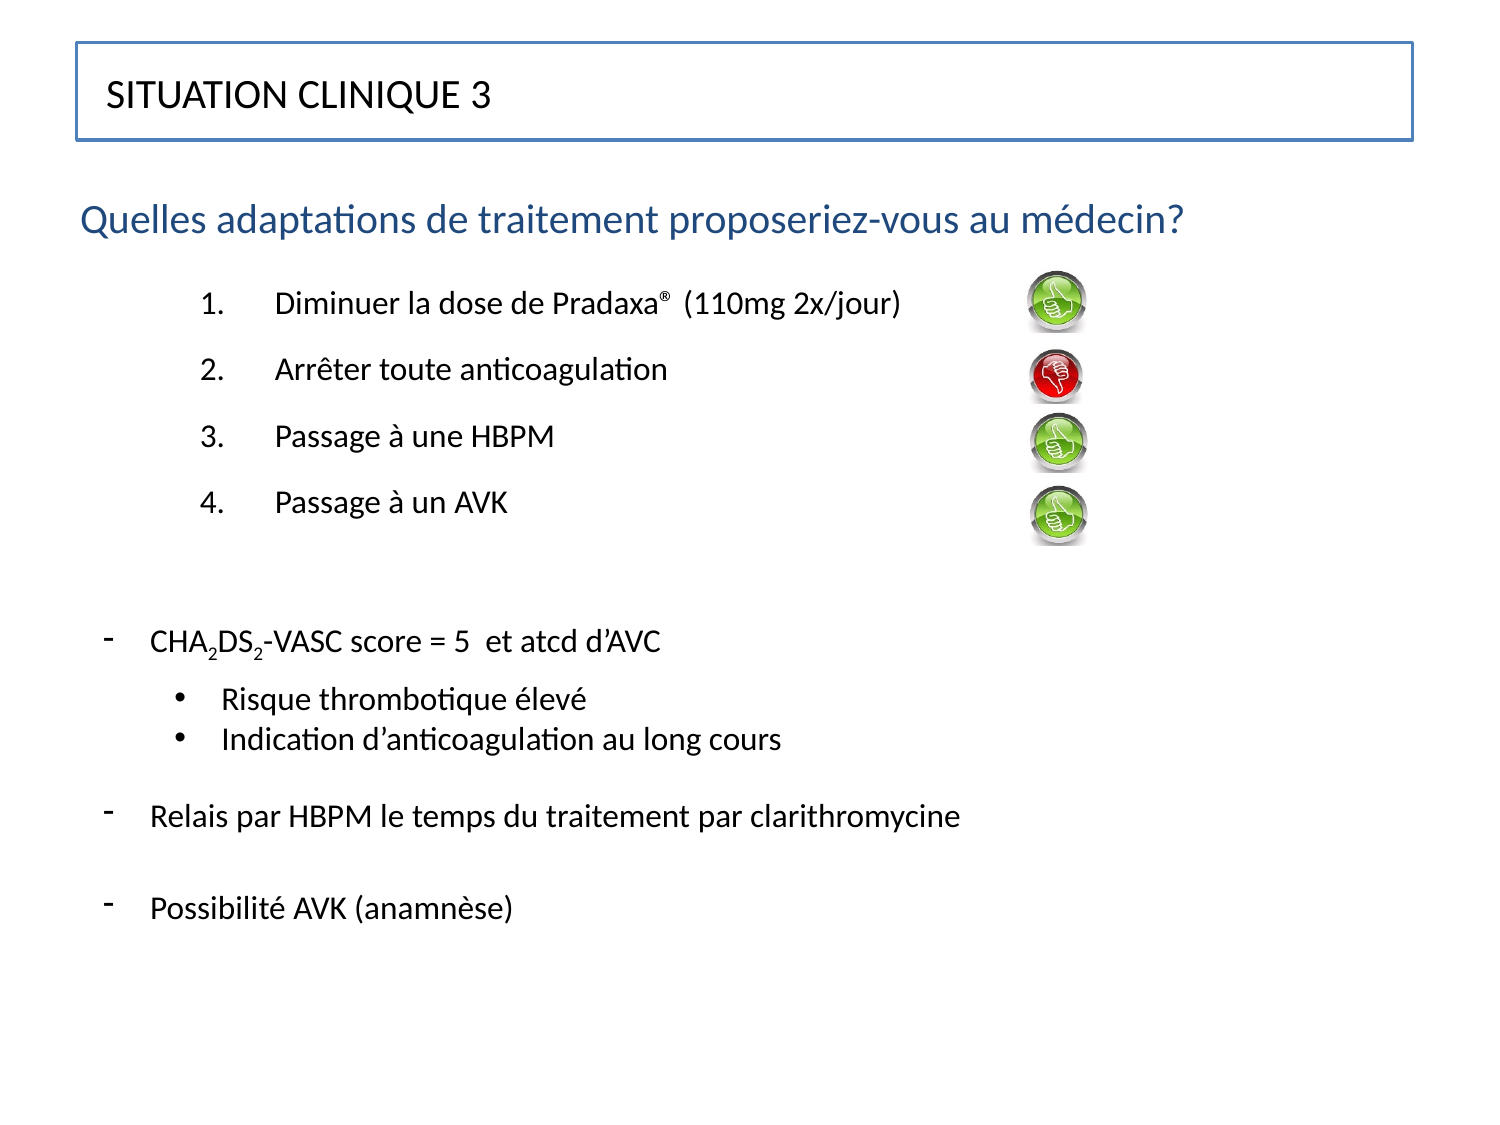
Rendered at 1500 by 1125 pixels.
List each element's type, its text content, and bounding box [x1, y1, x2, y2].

text_box Possibilité AVK (anamnèse) [88, 879, 1247, 934]
picture [1027, 346, 1085, 404]
text_box Relais par HBPM le temps du traitement par clarithromycine [88, 787, 1247, 842]
text_box CHA2DS2-VASC score = 5 et atcd d’AVC Risque thrombotique élevé Indication d’anticoagulation au long cours [88, 611, 1294, 765]
picture [1027, 410, 1089, 474]
picture [1024, 268, 1088, 333]
list Quelles adaptations de traitement proposeriez-vous au médecin? Diminuer la dose de Pradaxa® (110mg 2x/jour) Arrêter toute anticoagulation Passage à une HBPM Passage à un AVK [64, 184, 1415, 927]
text_box SITUATION CLINIQUE 3 [76, 42, 1413, 140]
picture [1027, 483, 1089, 546]
